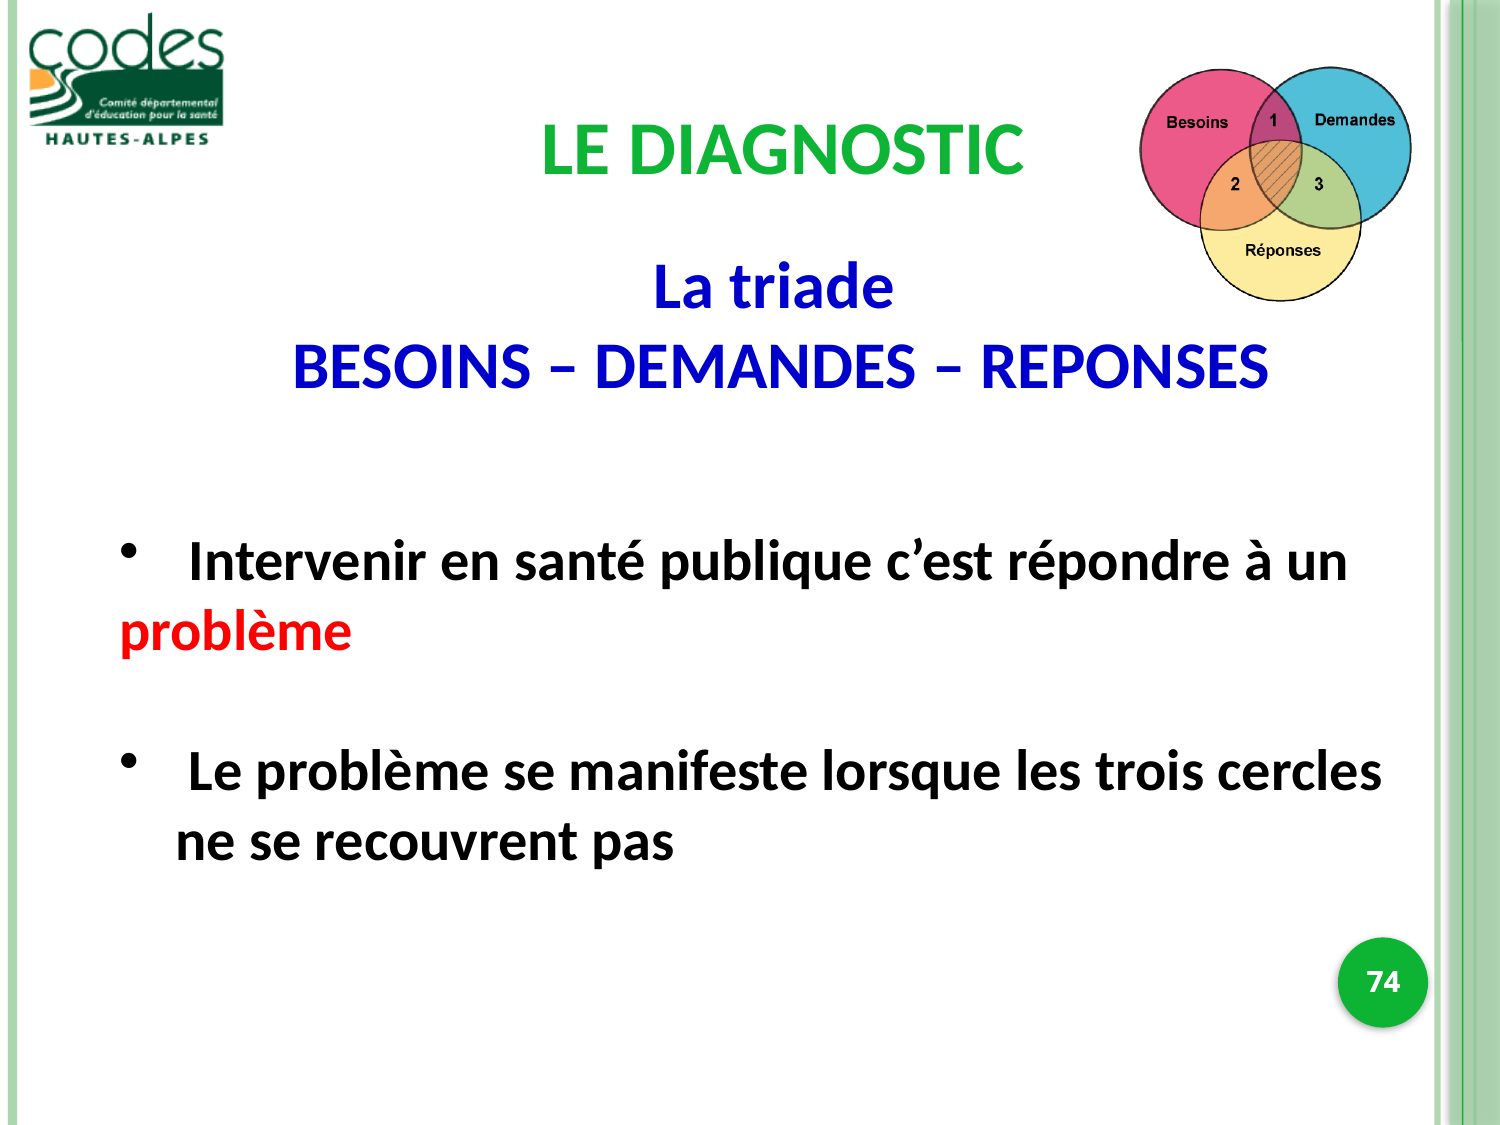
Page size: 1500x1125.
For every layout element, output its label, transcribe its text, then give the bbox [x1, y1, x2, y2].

title LE DIAGNOSTIC [171, 90, 1133, 198]
picture [1139, 65, 1412, 302]
picture [28, 0, 246, 156]
text_box 74 [1333, 950, 1434, 1026]
text_box La triade BESOINS – DEMANDES – REPONSES Intervenir en santé publique c’est répondre à un problème Le problème se manifeste lorsque les trois cercles ne se recouvrent pas [29, 234, 1459, 950]
